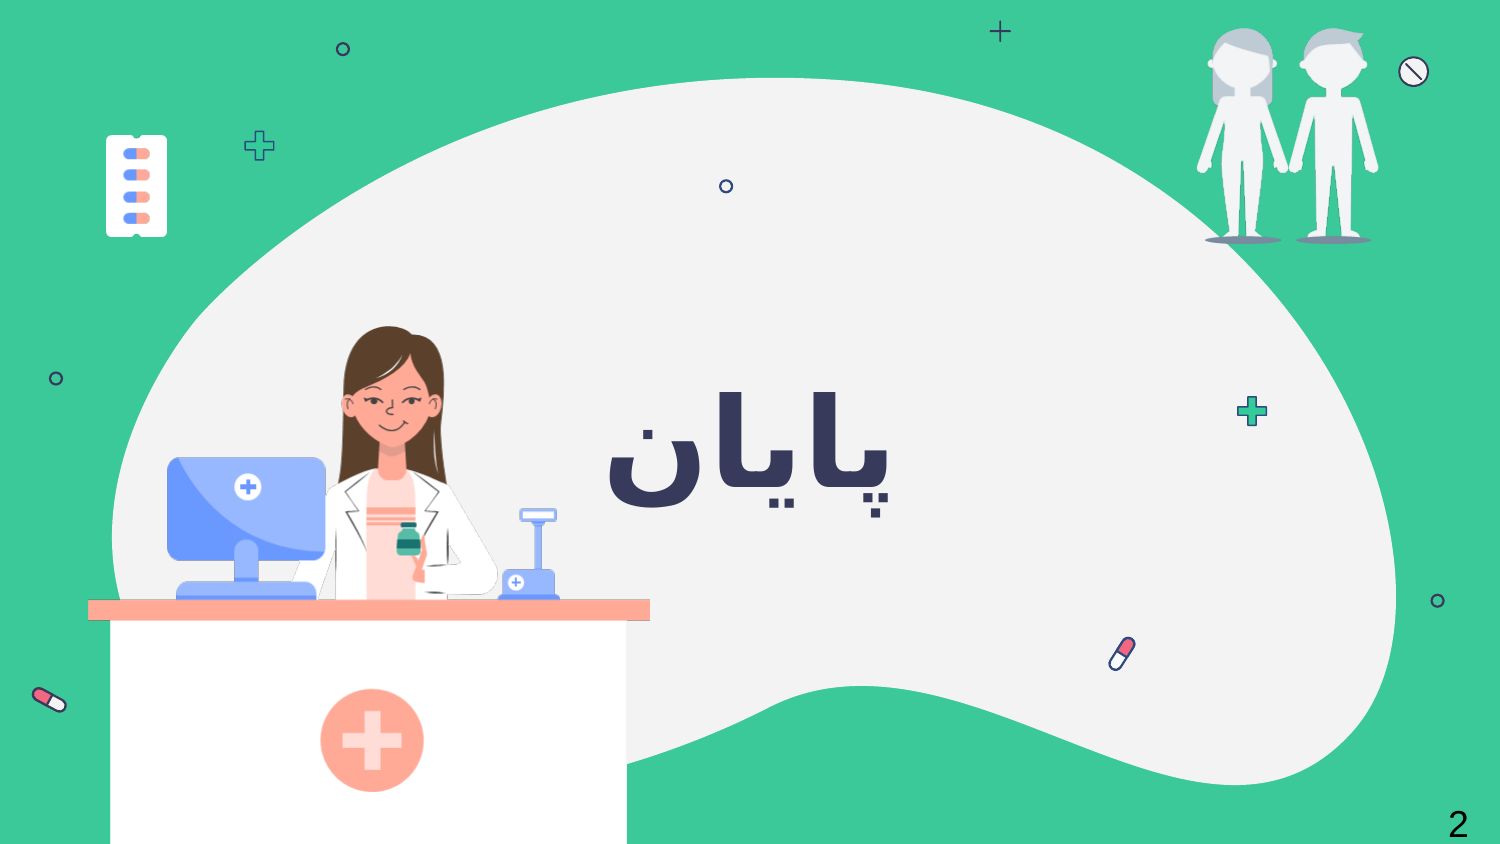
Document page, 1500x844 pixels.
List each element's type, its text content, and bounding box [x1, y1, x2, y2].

picture [88, 326, 651, 844]
title پایان [312, 270, 1188, 606]
text_box 25 [1433, 792, 1500, 844]
picture [1196, 28, 1379, 244]
picture [105, 135, 167, 238]
